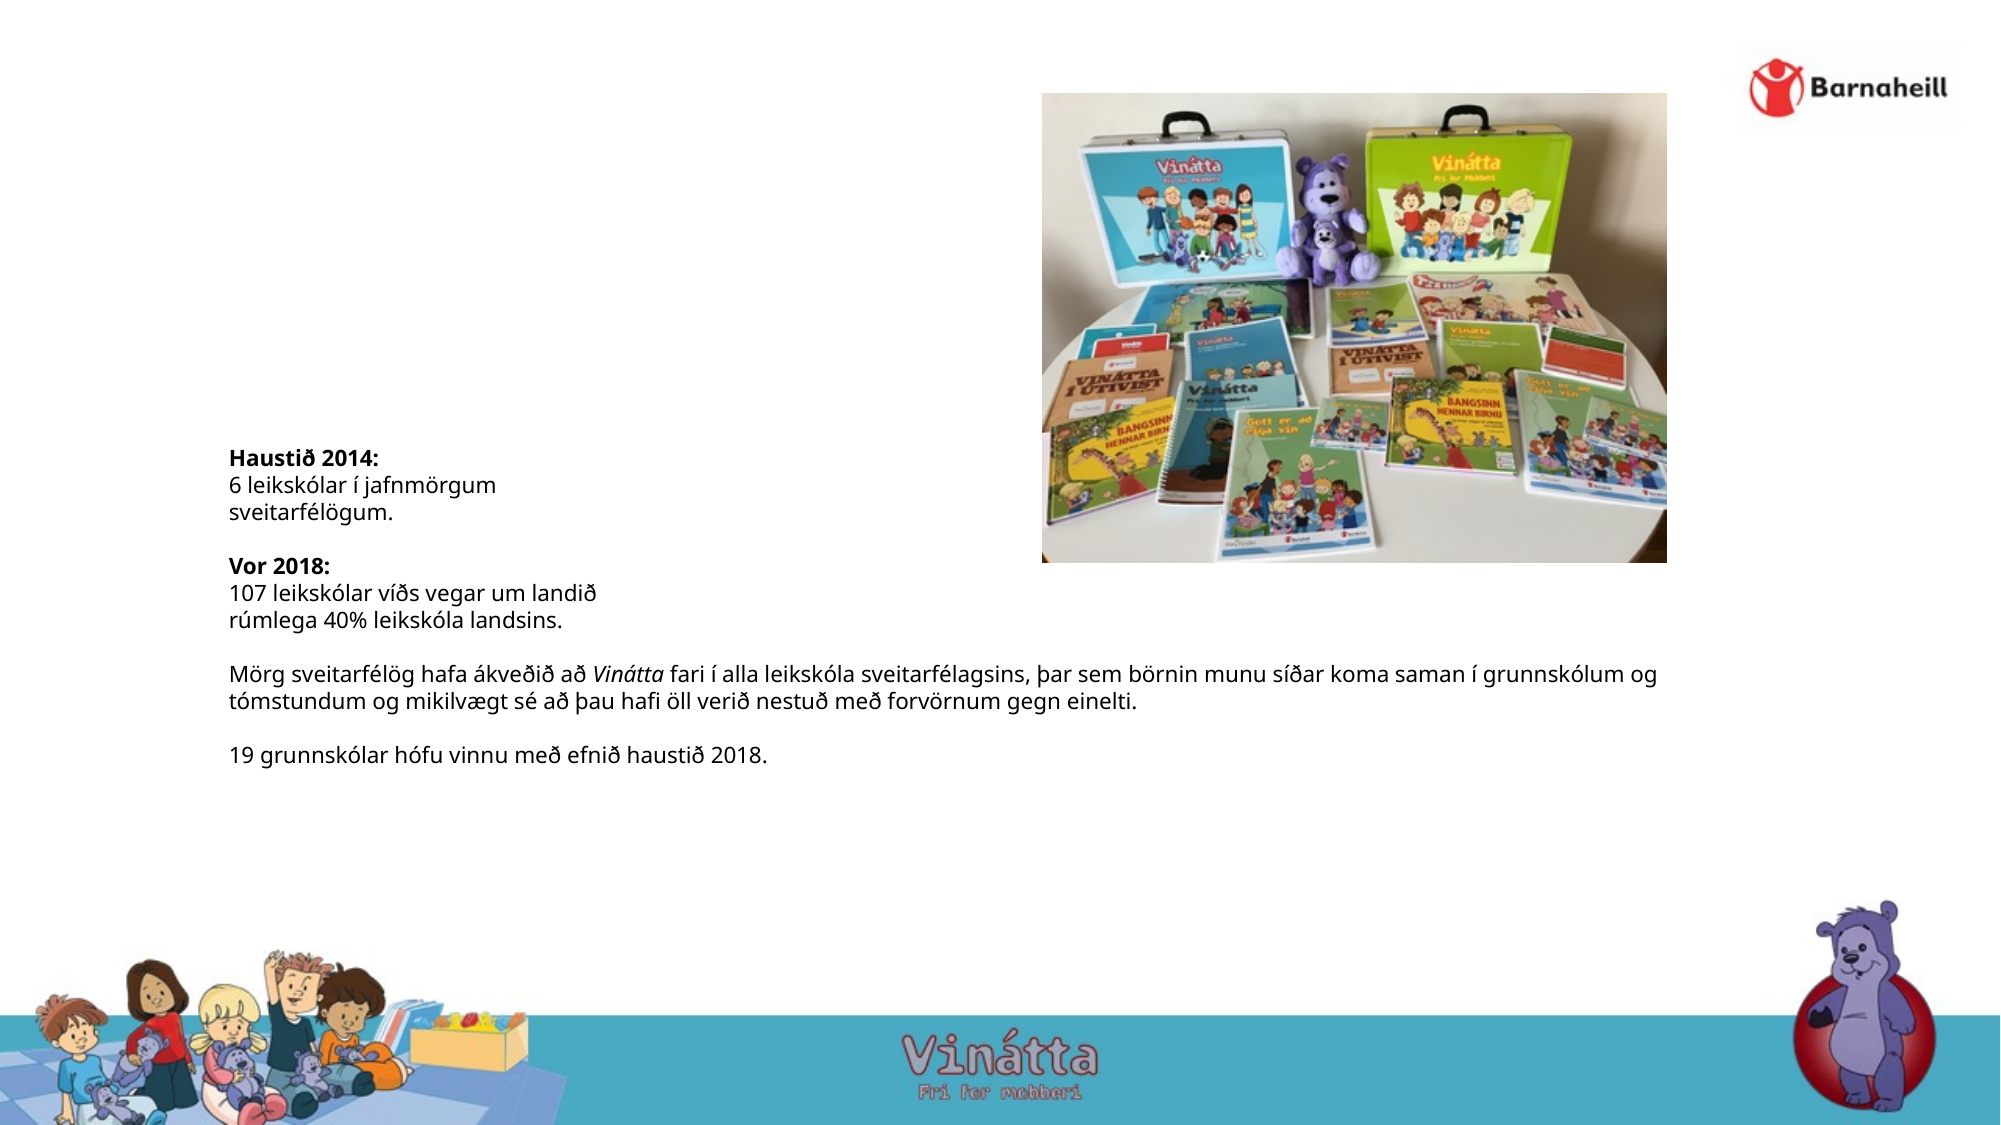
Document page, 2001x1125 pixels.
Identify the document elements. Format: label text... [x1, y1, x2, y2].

picture [0, 0, 2001, 1125]
title Haustið 2014: 6 leikskólar í jafnmörgum sveitarfélögum. Vor 2018: 107 leikskólar víðs vegar um landið rúmlega 40% leikskóla landsins. Mörg sveitarfélög hafa ákveðið að Vinátta fari í alla leikskóla sveitarfélagsins, þar sem börnin munu síðar koma saman í grunnskólum og tómstundum og mikilvægt sé að þau hafi öll verið nestuð með forvörnum gegn einelti. 19 grunnskólar hófu vinnu með efnið haustið 2018. [213, 263, 1763, 1029]
